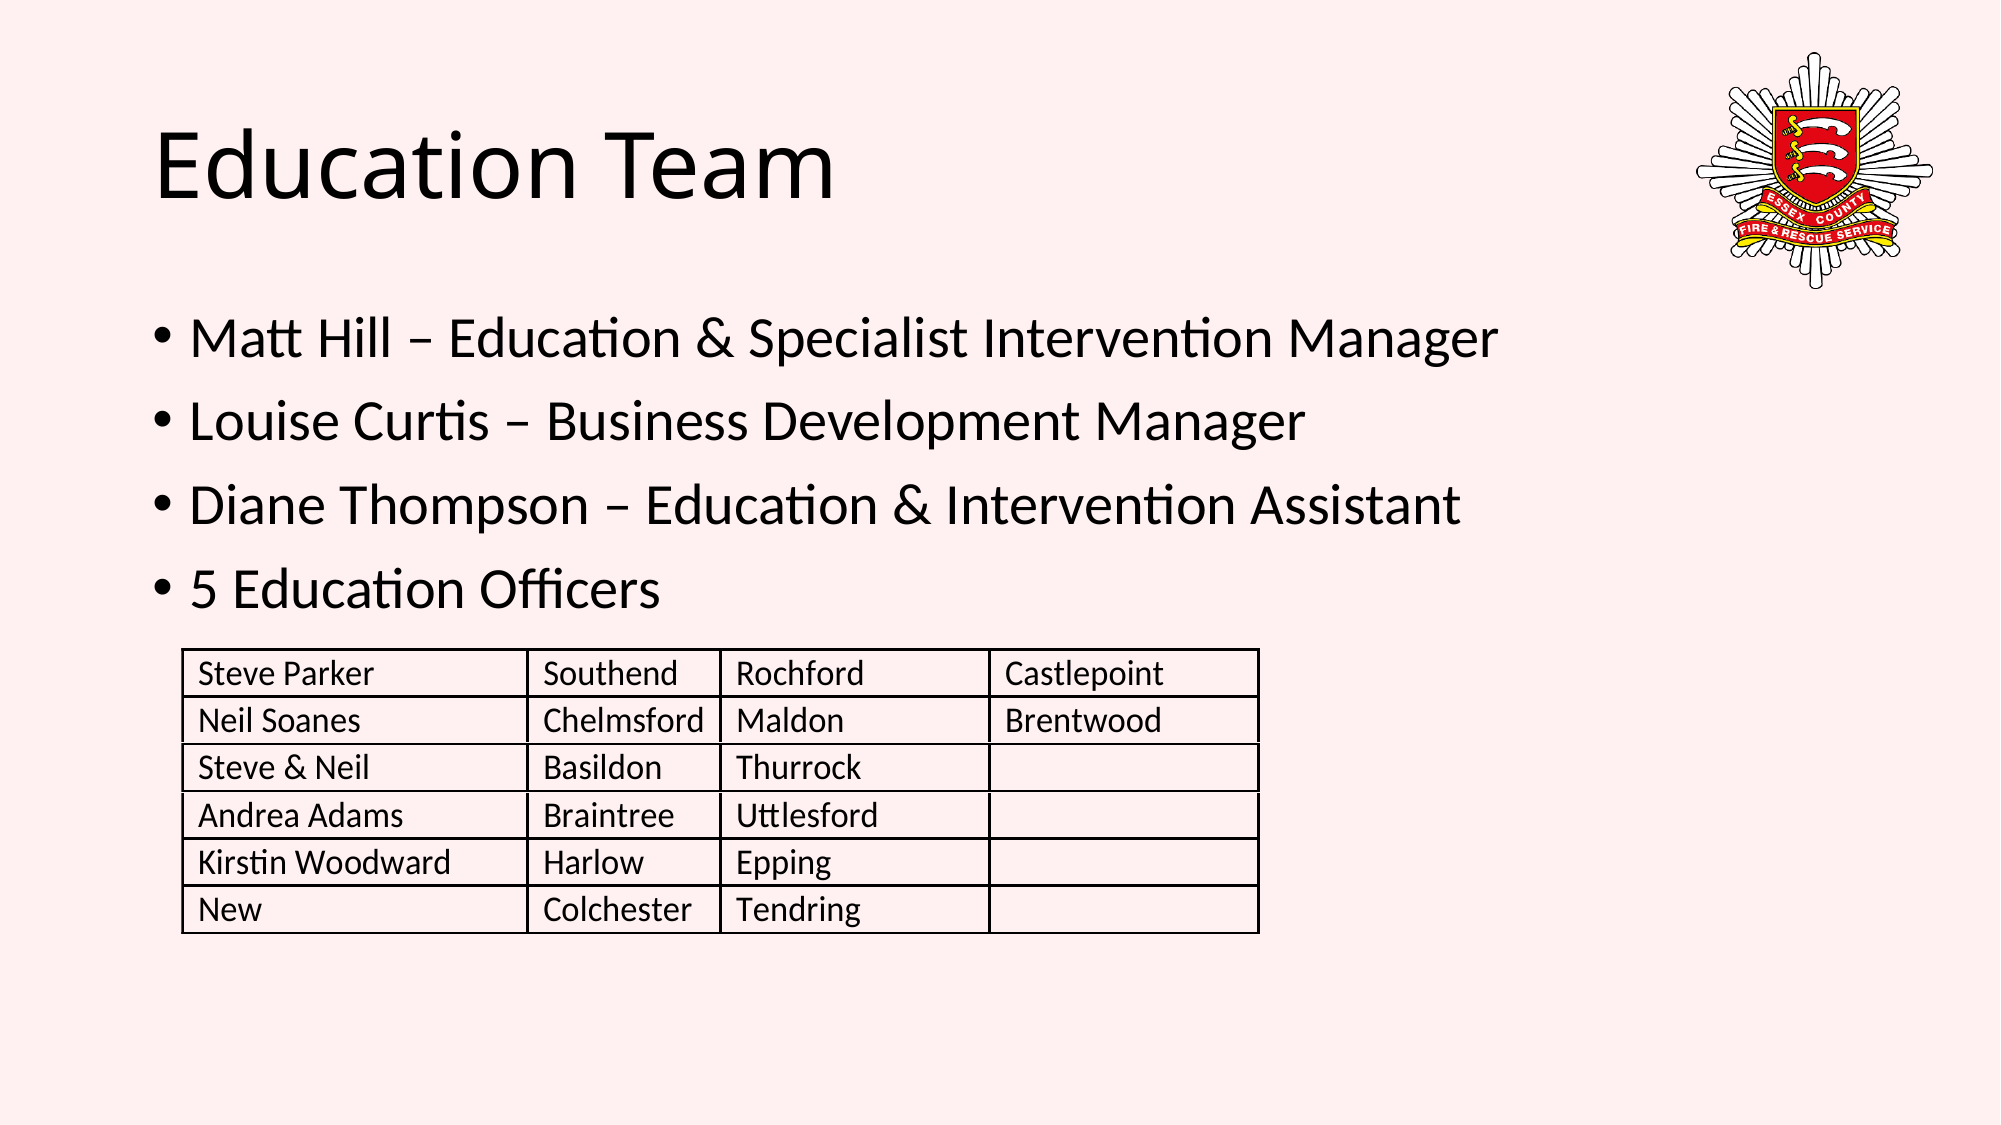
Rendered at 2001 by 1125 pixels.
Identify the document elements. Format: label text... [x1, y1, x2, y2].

picture [1696, 52, 1933, 289]
list Matt Hill – Education & Specialist Intervention Manager Louise Curtis – Business Development Manager Diane Thompson – Education & Intervention Assistant 5 Education Officers [137, 299, 1863, 1014]
title Education Team [137, 59, 1863, 278]
picture [181, 647, 1480, 975]
